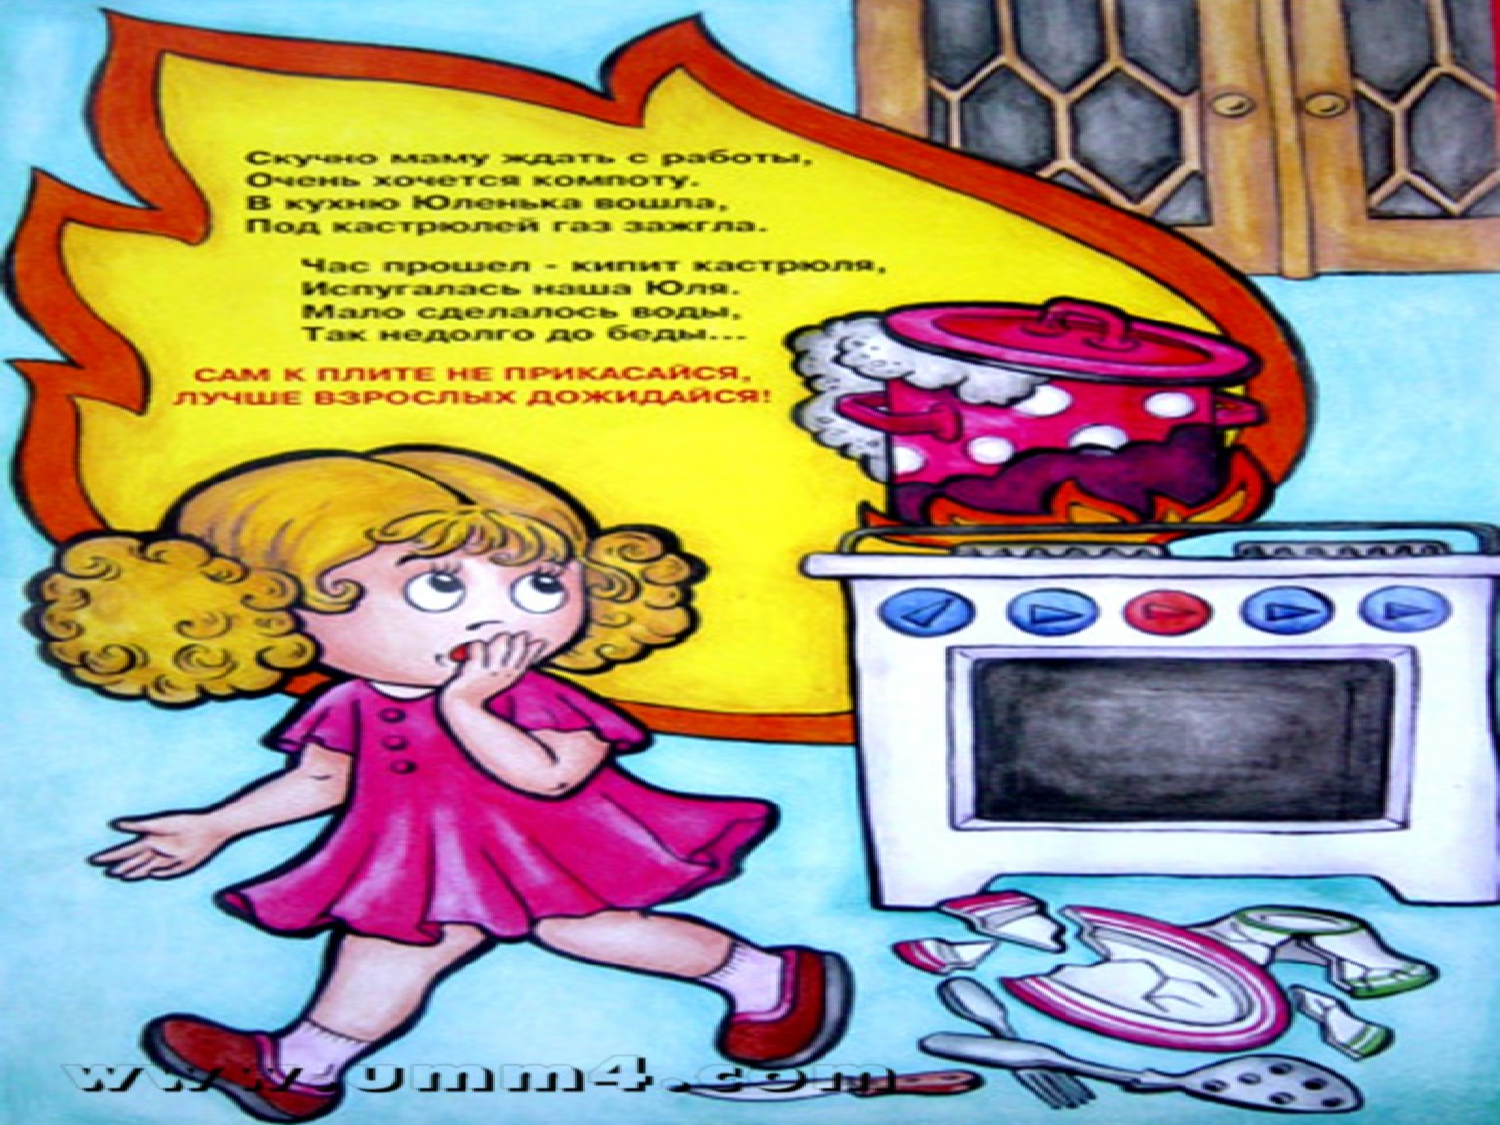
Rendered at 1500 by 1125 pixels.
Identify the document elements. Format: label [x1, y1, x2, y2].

list [0, 0, 1500, 1125]
